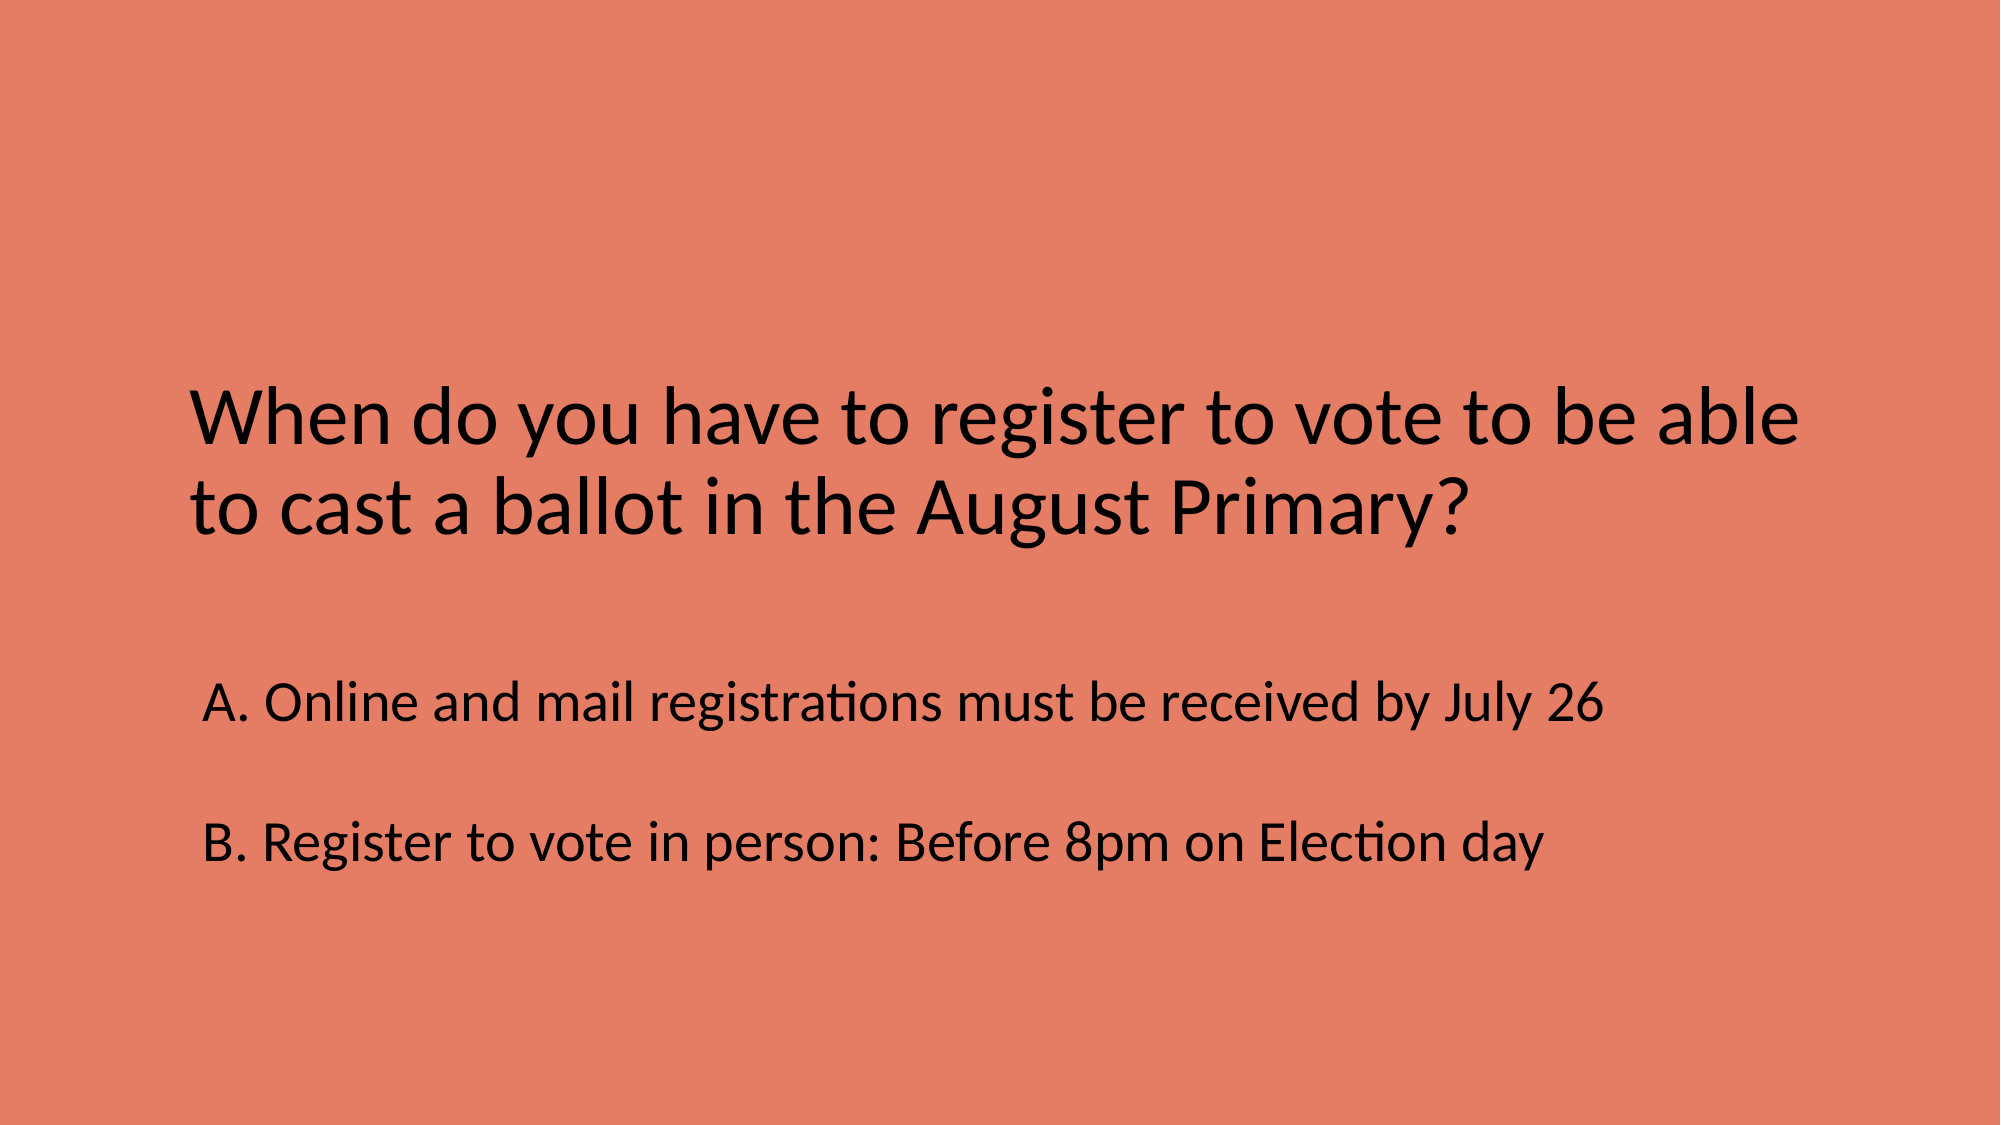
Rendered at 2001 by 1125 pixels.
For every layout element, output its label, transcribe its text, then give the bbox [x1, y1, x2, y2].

text_box A. Online and mail registrations must be received by July 26 B. Register to vote in person: Before 8pm on Election day [187, 655, 1700, 881]
list When do you have to register to vote to be able to cast a ballot in the August Primary? [174, 364, 1900, 563]
